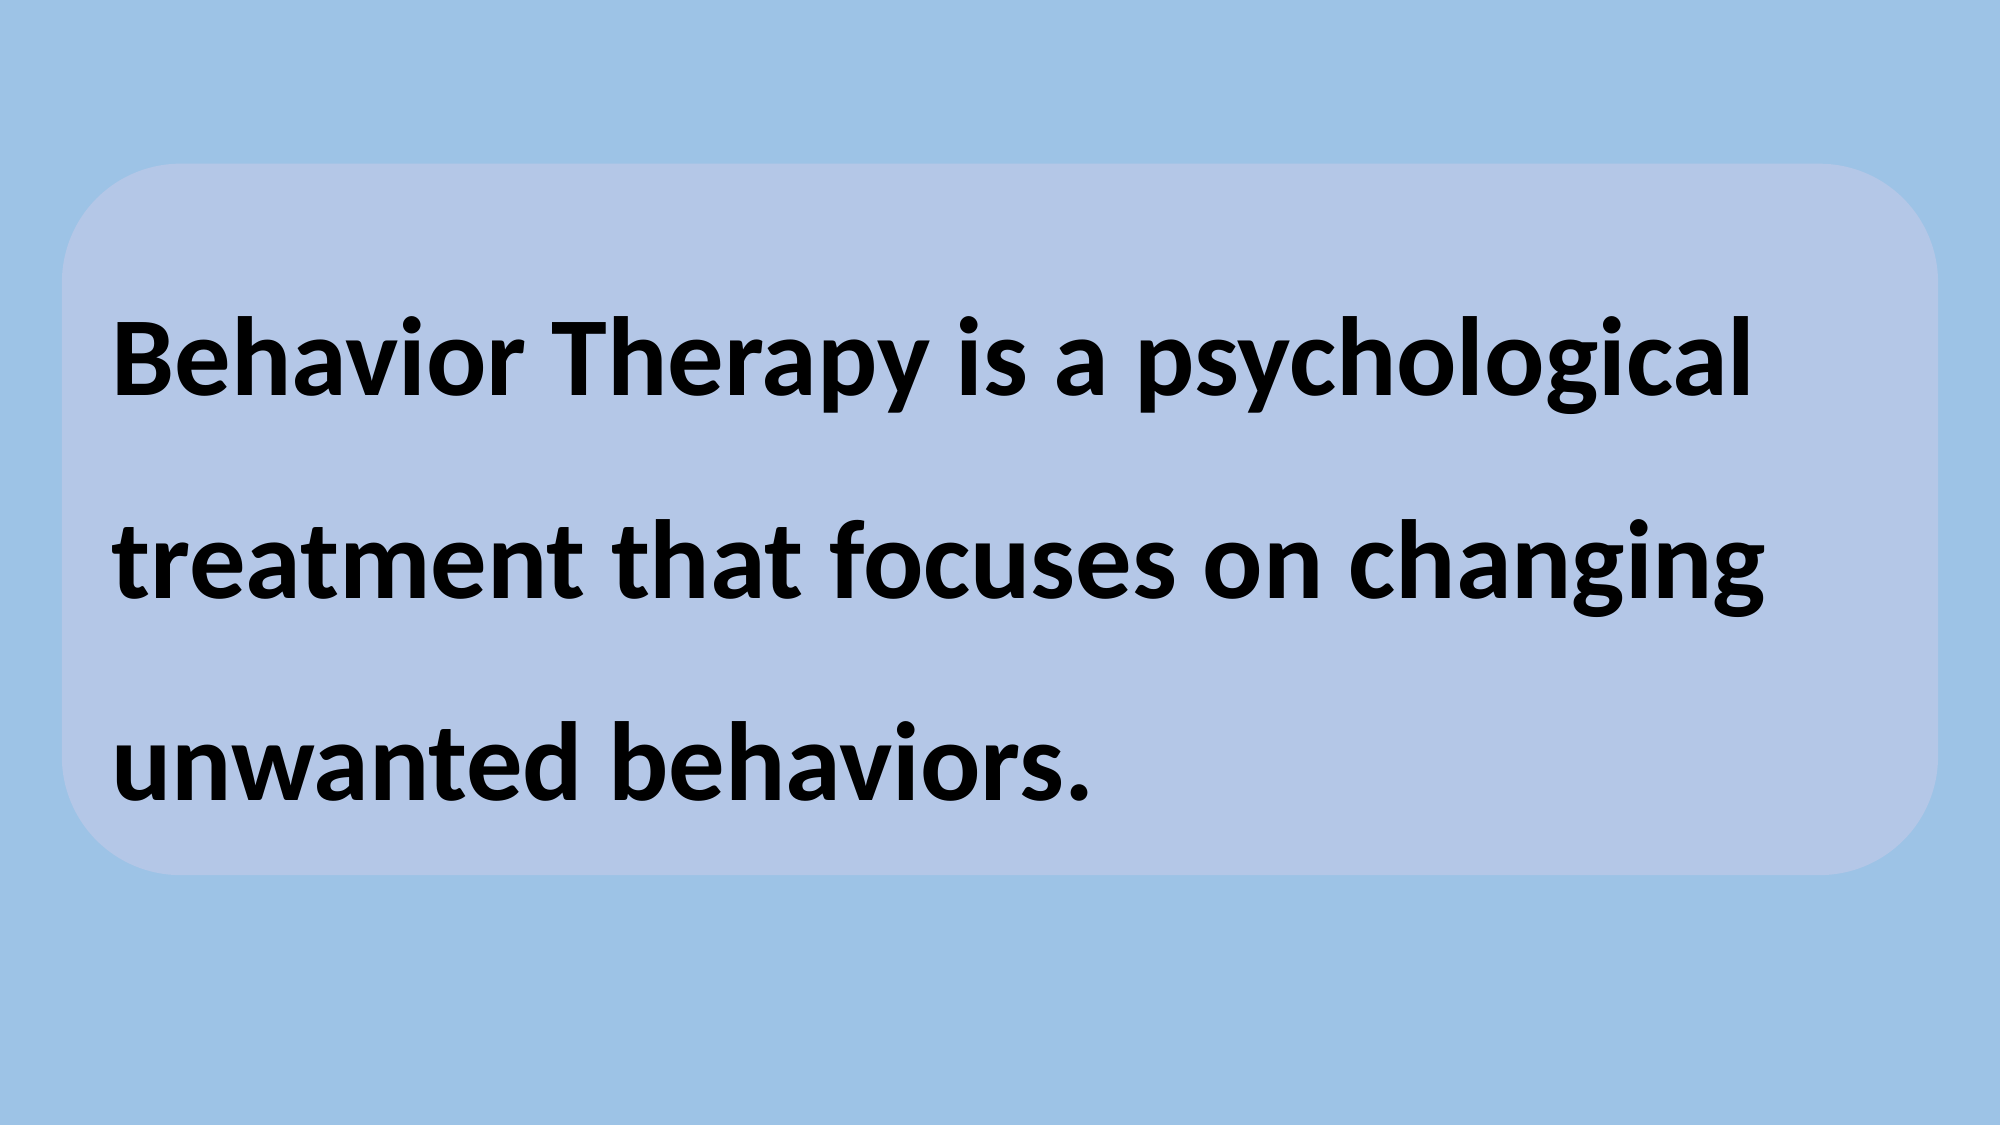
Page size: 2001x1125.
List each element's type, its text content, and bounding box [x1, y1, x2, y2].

text_box Behavior Therapy is a psychological treatment that focuses on changing unwanted behaviors. [60, 162, 1940, 877]
